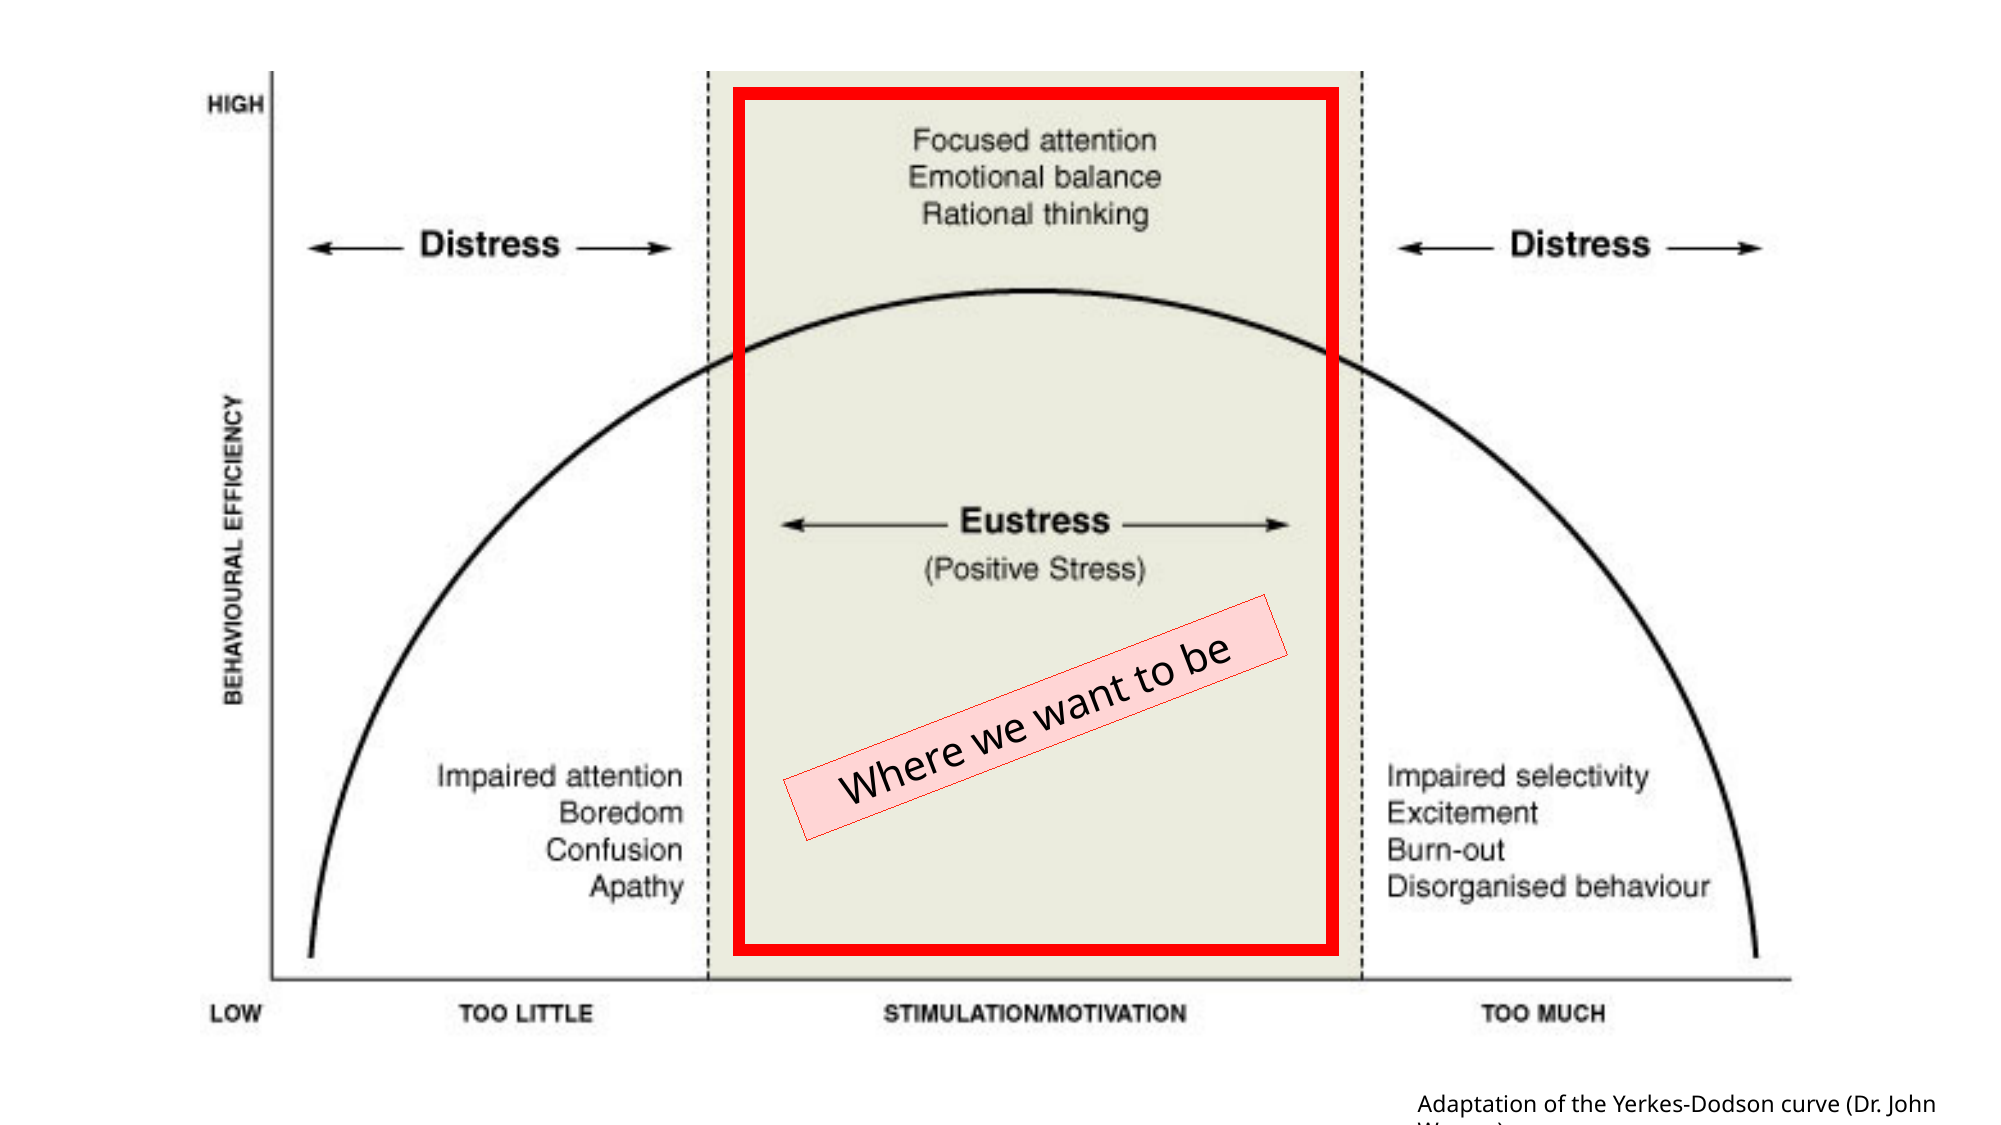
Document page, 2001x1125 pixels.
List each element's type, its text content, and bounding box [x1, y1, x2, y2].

text_box Adaptation of the Yerkes-Dodson curve (Dr. John Warren) [1403, 1082, 2000, 1125]
picture [200, 71, 1800, 1054]
